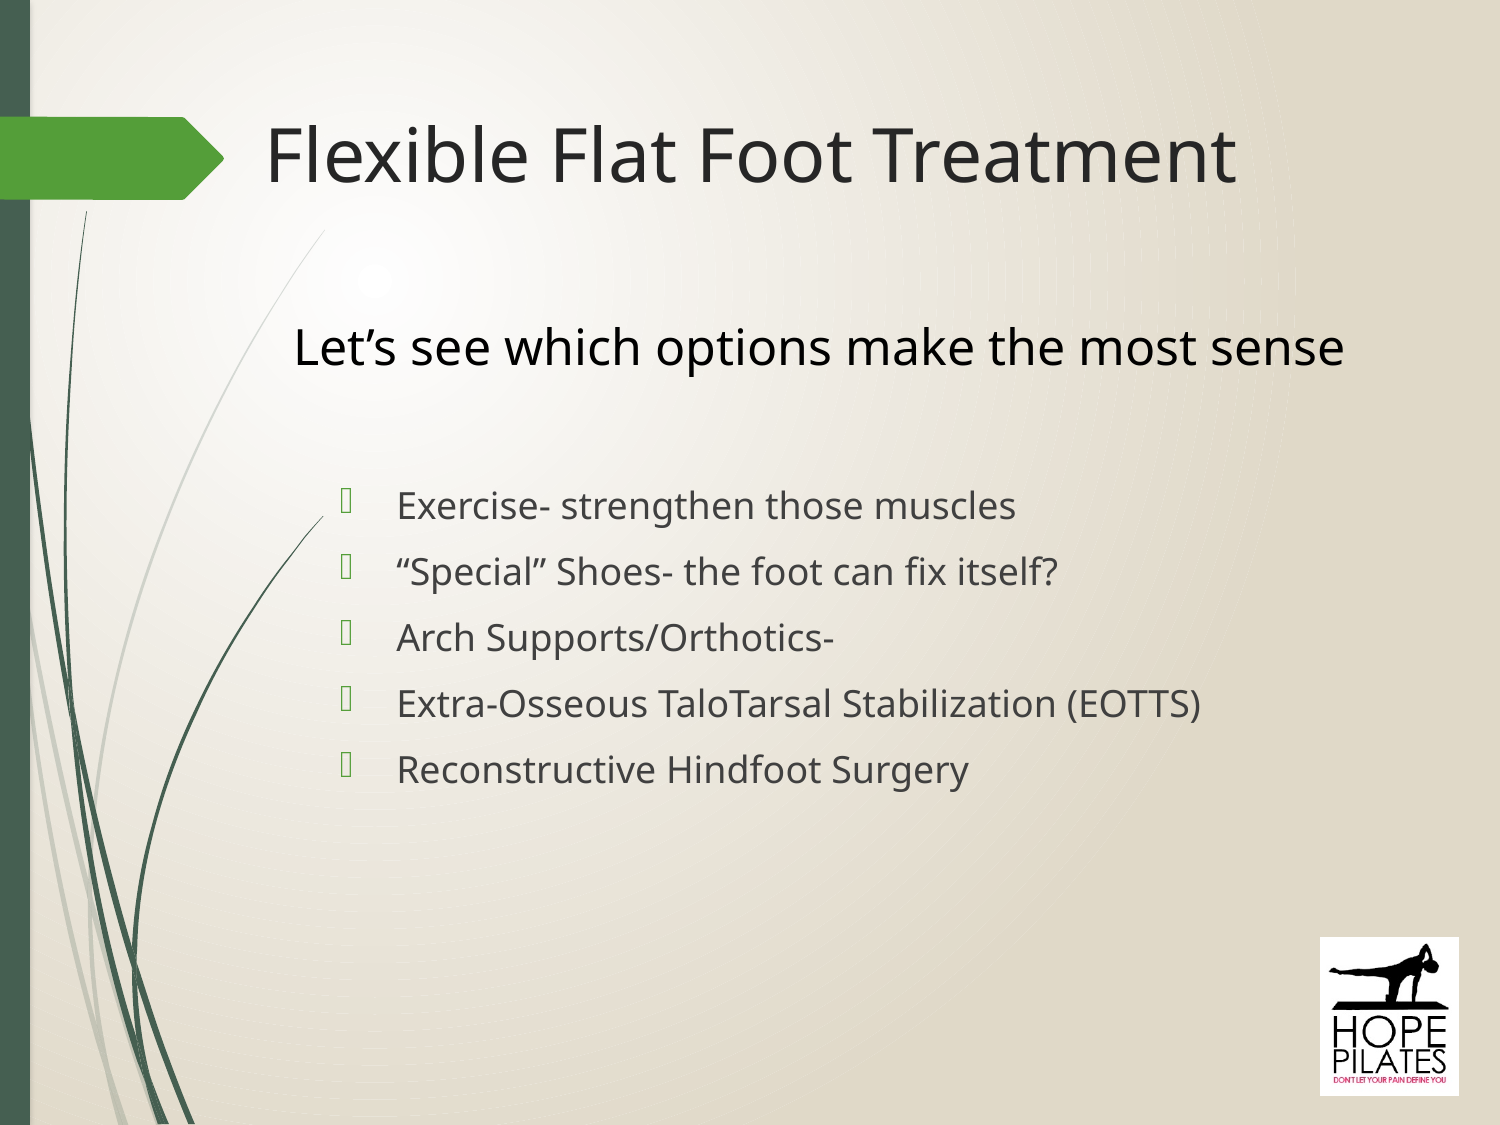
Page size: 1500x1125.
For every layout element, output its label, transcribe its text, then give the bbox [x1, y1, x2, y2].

text_box Let’s see which options make the most sense [278, 308, 1362, 384]
title Flexible Flat Foot Treatment [249, 99, 1475, 218]
picture [1320, 937, 1459, 1096]
list Exercise- strengthen those muscles “Special” Shoes- the foot can fix itself? Arch Supports/Orthotics- Extra-Osseous TaloTarsal Stabilization (EOTTS) Reconstructive Hindfoot Surgery [324, 474, 1400, 845]
